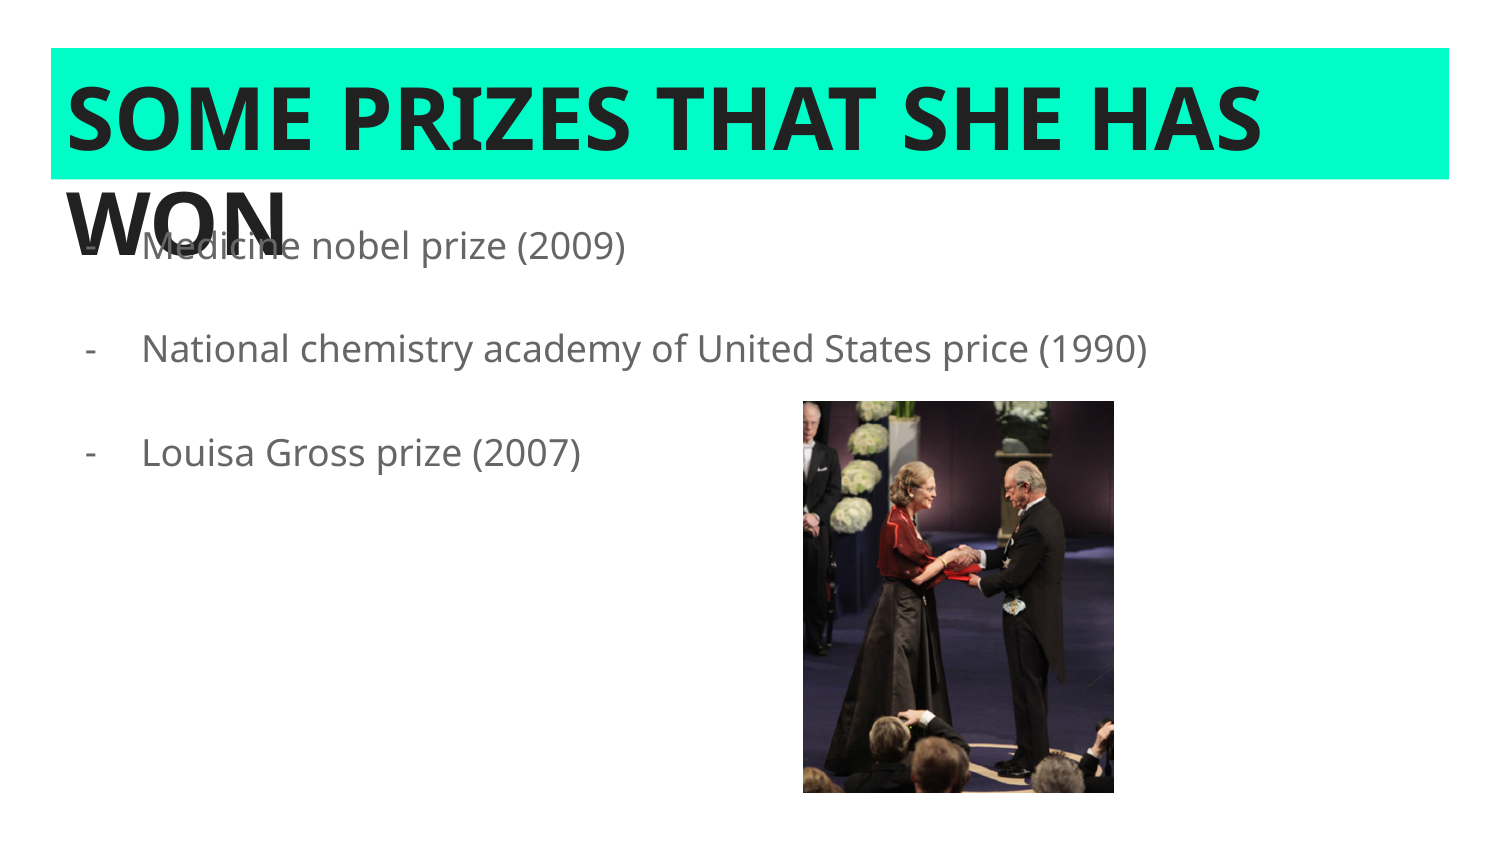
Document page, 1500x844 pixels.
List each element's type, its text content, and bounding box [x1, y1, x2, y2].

title SOME PRIZES THAT SHE HAS WON [51, 48, 1449, 180]
list Medicine nobel prize (2009) National chemistry academy of United States price (1990) Louisa Gross prize (2007) [51, 199, 1449, 748]
picture [803, 401, 1115, 793]
